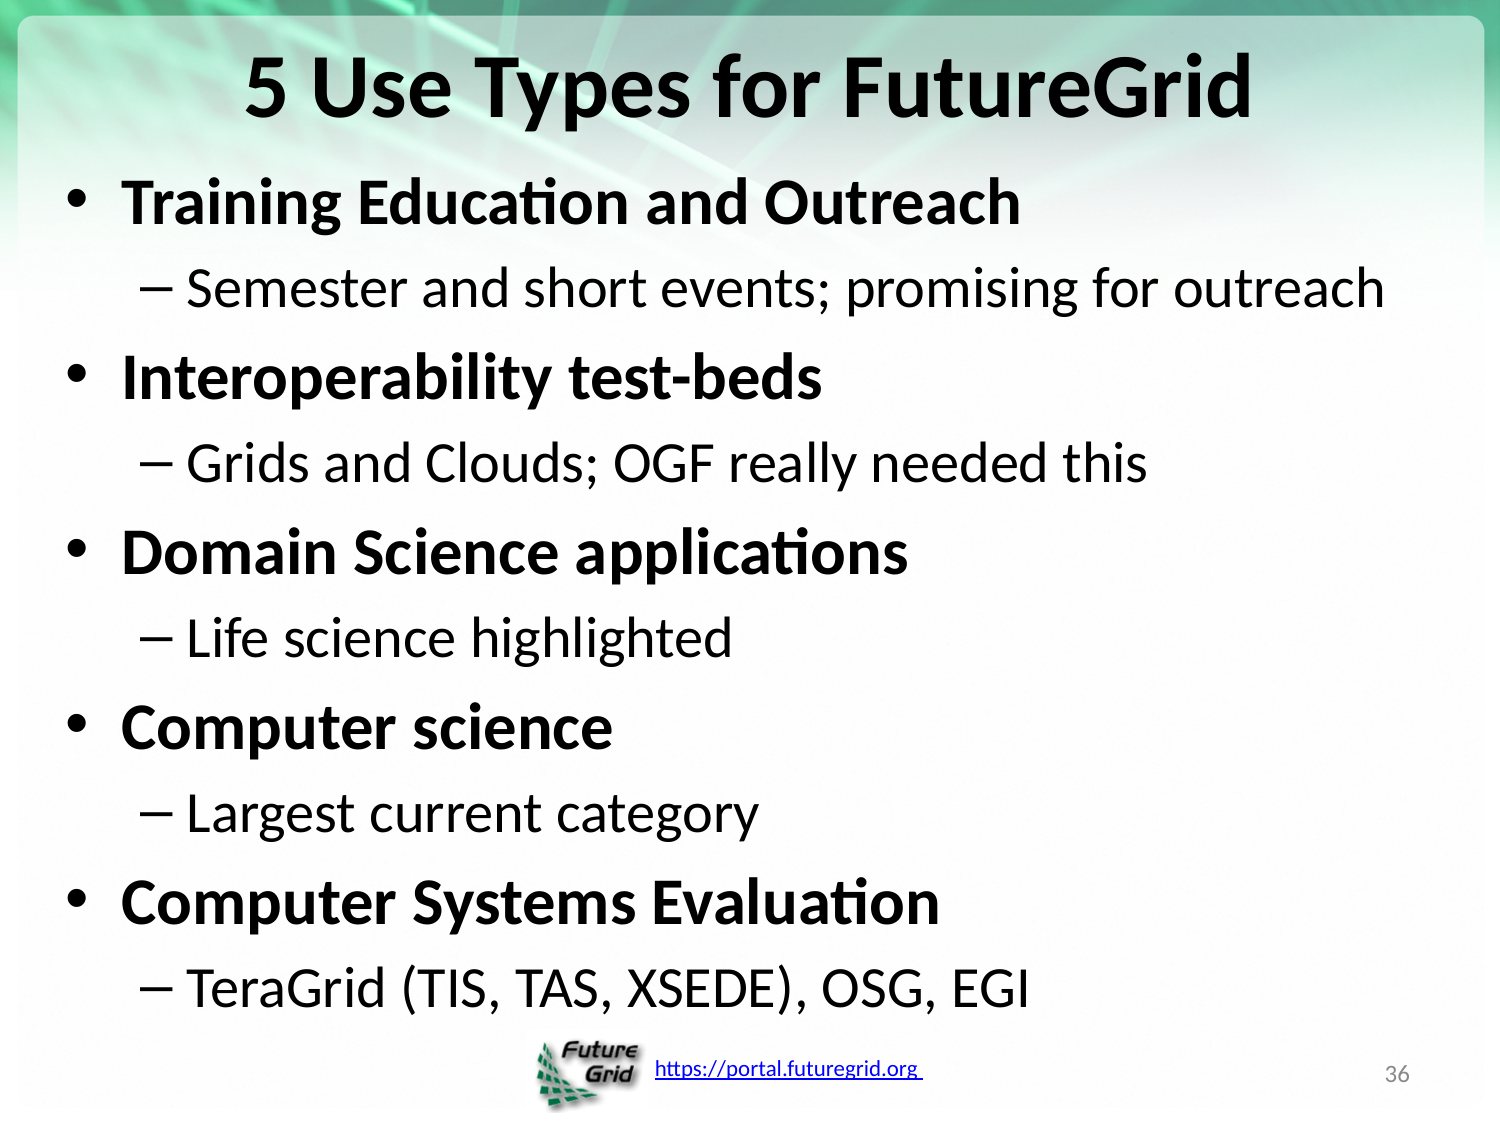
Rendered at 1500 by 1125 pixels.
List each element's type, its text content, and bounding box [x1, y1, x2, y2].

picture [0, 0, 1500, 1125]
slide_number 36 [1074, 1042, 1425, 1103]
list Training Education and Outreach Semester and short events; promising for outreach Interoperability test-beds Grids and Clouds; OGF really needed this Domain Science applications Life science highlighted Computer science Largest current category Computer Systems Evaluation TeraGrid (TIS, TAS, XSEDE), OSG, EGI [49, 149, 1463, 893]
title 5 Use Types for FutureGrid [74, 0, 1426, 149]
